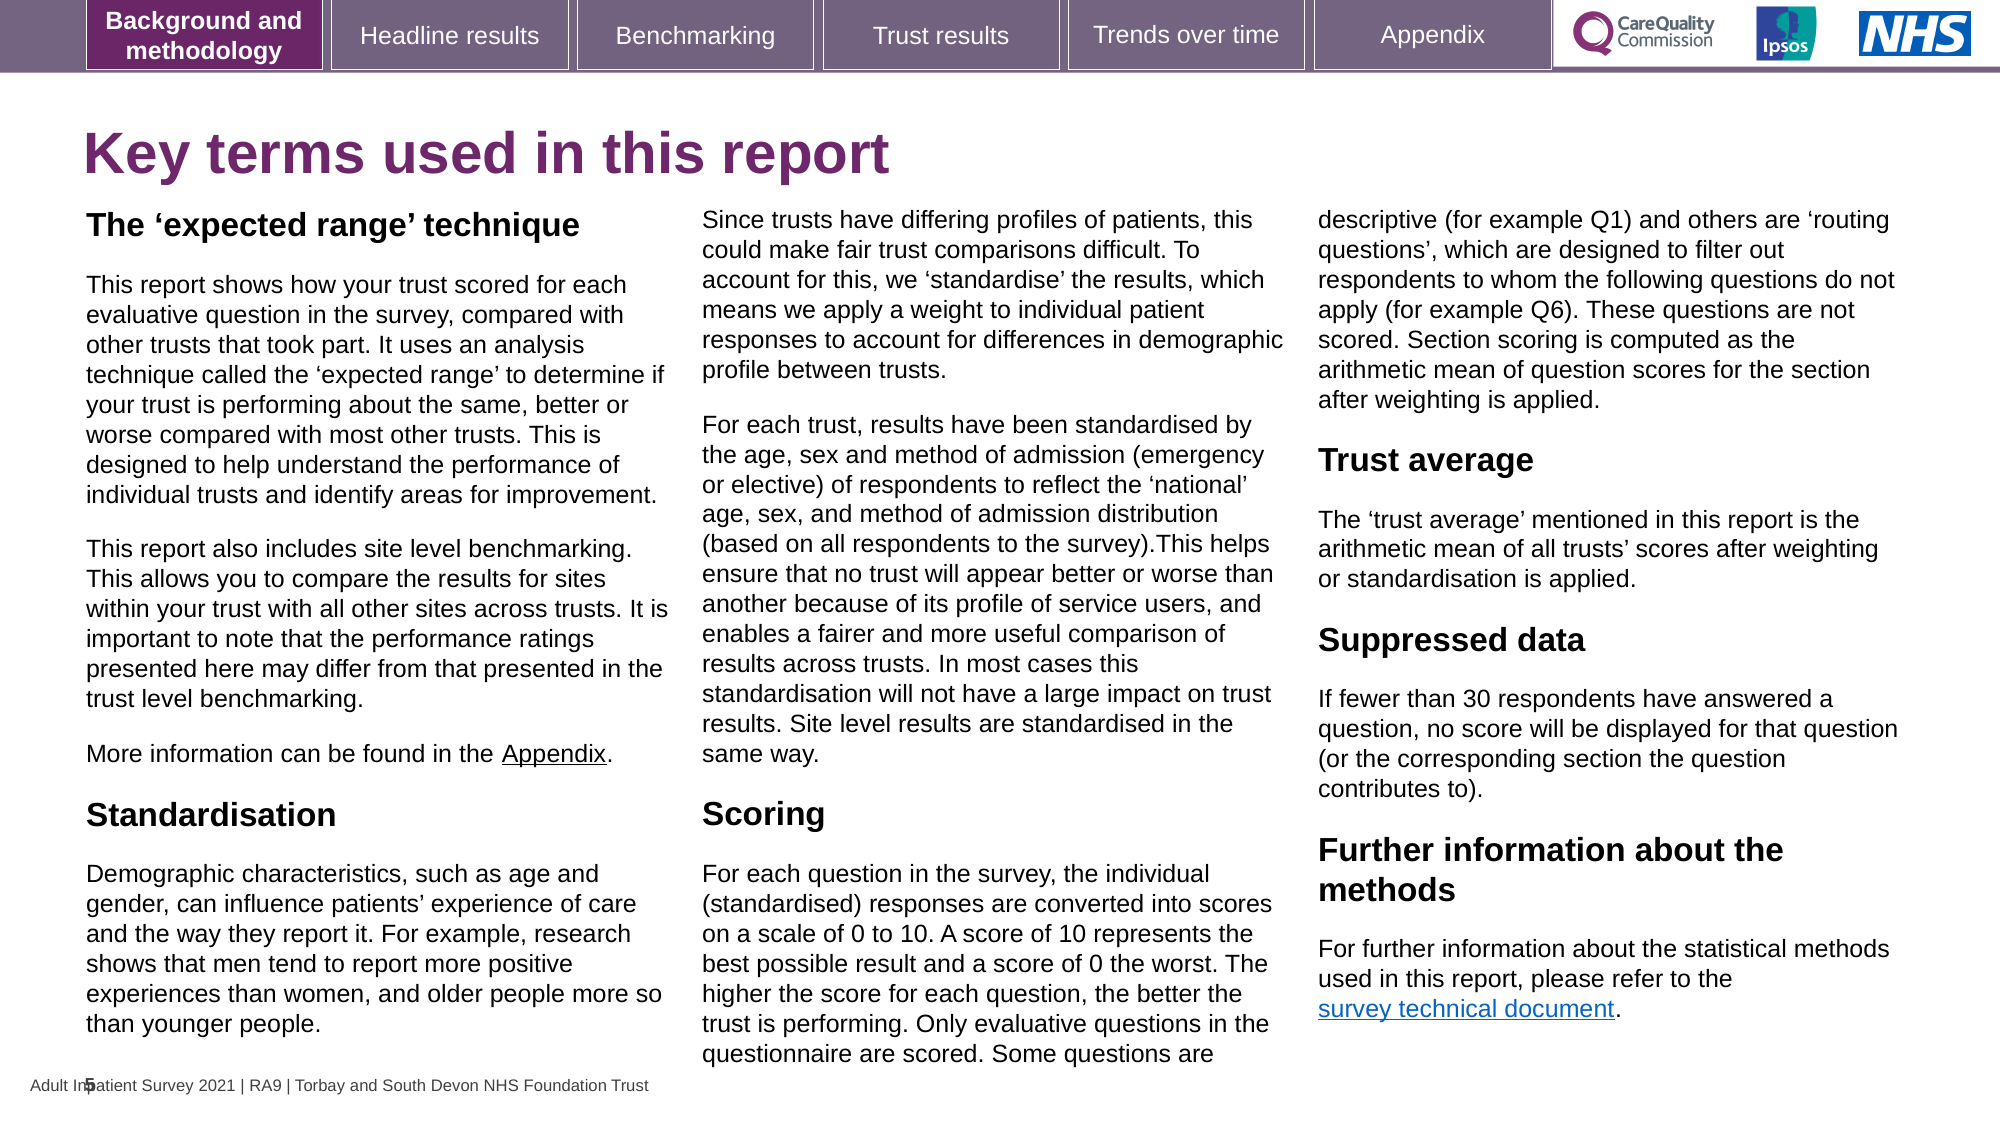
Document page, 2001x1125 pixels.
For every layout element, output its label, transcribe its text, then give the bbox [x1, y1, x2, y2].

picture [1859, 11, 1971, 56]
picture [1573, 11, 1715, 56]
title Key terms used in this report [68, 100, 1942, 209]
text_box The ‘expected range’ technique This report shows how your trust scored for each evaluative question in the survey, compared with other trusts that took part. It uses an analysis technique called the ‘expected range’ to determine if your trust is performing about the same, better or worse compared with most other trusts. This is designed to help understand the performance of individual trusts and identify areas for improvement. This report also includes site level benchmarking. This allows you to compare the results for sites within your trust with all other sites across trusts. It is important to note that the performance ratings presented here may differ from that presented in the trust level benchmarking. More information can be found in the Appendix. Standardisation Demographic characteristics, such as age and gender, can influence patients’ experience of care and the way they report it. For example, research shows that men tend to report more positive experiences than women, and older people more so than younger people. Since trusts have differing profiles of patients, this could make fair trust comparisons difficult. To account for this, we ‘standardise’ the results, which means we apply a weight to individual patient responses to account for differences in demographic profile between trusts. For each trust, results have been standardised by the age, sex and method of admission (emergency or elective) of respondents to reflect the ‘national’ age, sex, and method of admission distribution (based on all respondents to the survey).This helps ensure that no trust will appear better or worse than another because of its profile of service users, and enables a fairer and more useful comparison of results across trusts. In most cases this standardisation will not have a large impact on trust results. Site level results are standardised in the same way. Scoring For each question in the survey, the individual (standardised) responses are converted into scores on a scale of 0 to 10. A score of 10 represents the best possible result and a score of 0 the worst. The higher the score for each question, the better the trust is performing. Only evaluative questions in the questionnaire are scored. Some questions are descriptive (for example Q1) and others are ‘routing questions’, which are designed to filter out respondents to whom the following questions do not apply (for example Q6). These questions are not scored. Section scoring is computed as the arithmetic mean of question scores for the section after weighting is applied. Trust average The ‘trust average’ mentioned in this report is the arithmetic mean of all trusts’ scores after weighting or standardisation is applied. Suppressed data If fewer than 30 respondents have answered a question, no score will be displayed for that question (or the corresponding section the question contributes to). Further information about the methods For further information about the statistical methods used in this report, please refer to the survey technical document. [71, 196, 1920, 1000]
picture [1756, 6, 1817, 61]
text_box 5 [84, 1065, 122, 1125]
